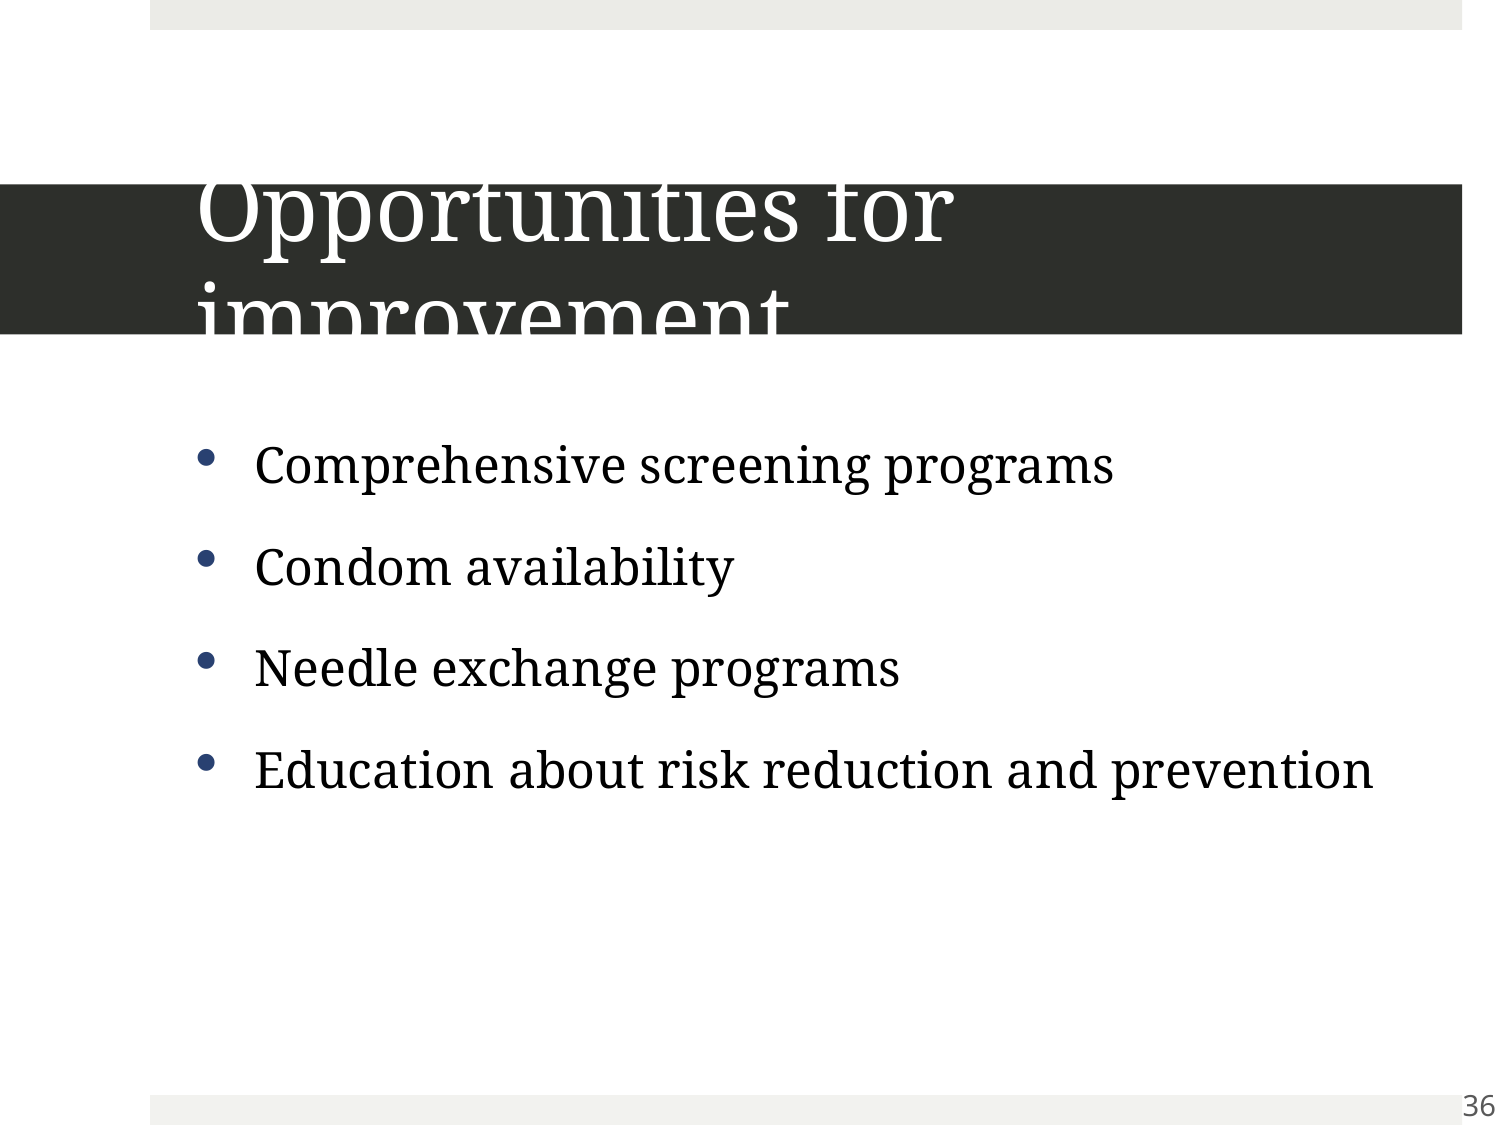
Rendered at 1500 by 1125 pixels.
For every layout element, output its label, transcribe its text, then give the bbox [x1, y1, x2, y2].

title Opportunities for improvement [0, 184, 1463, 335]
slide_number 36 [1441, 1077, 1500, 1125]
list Comprehensive screening programs Condom availability Needle exchange programs Education about risk reduction and prevention [182, 425, 1432, 1029]
